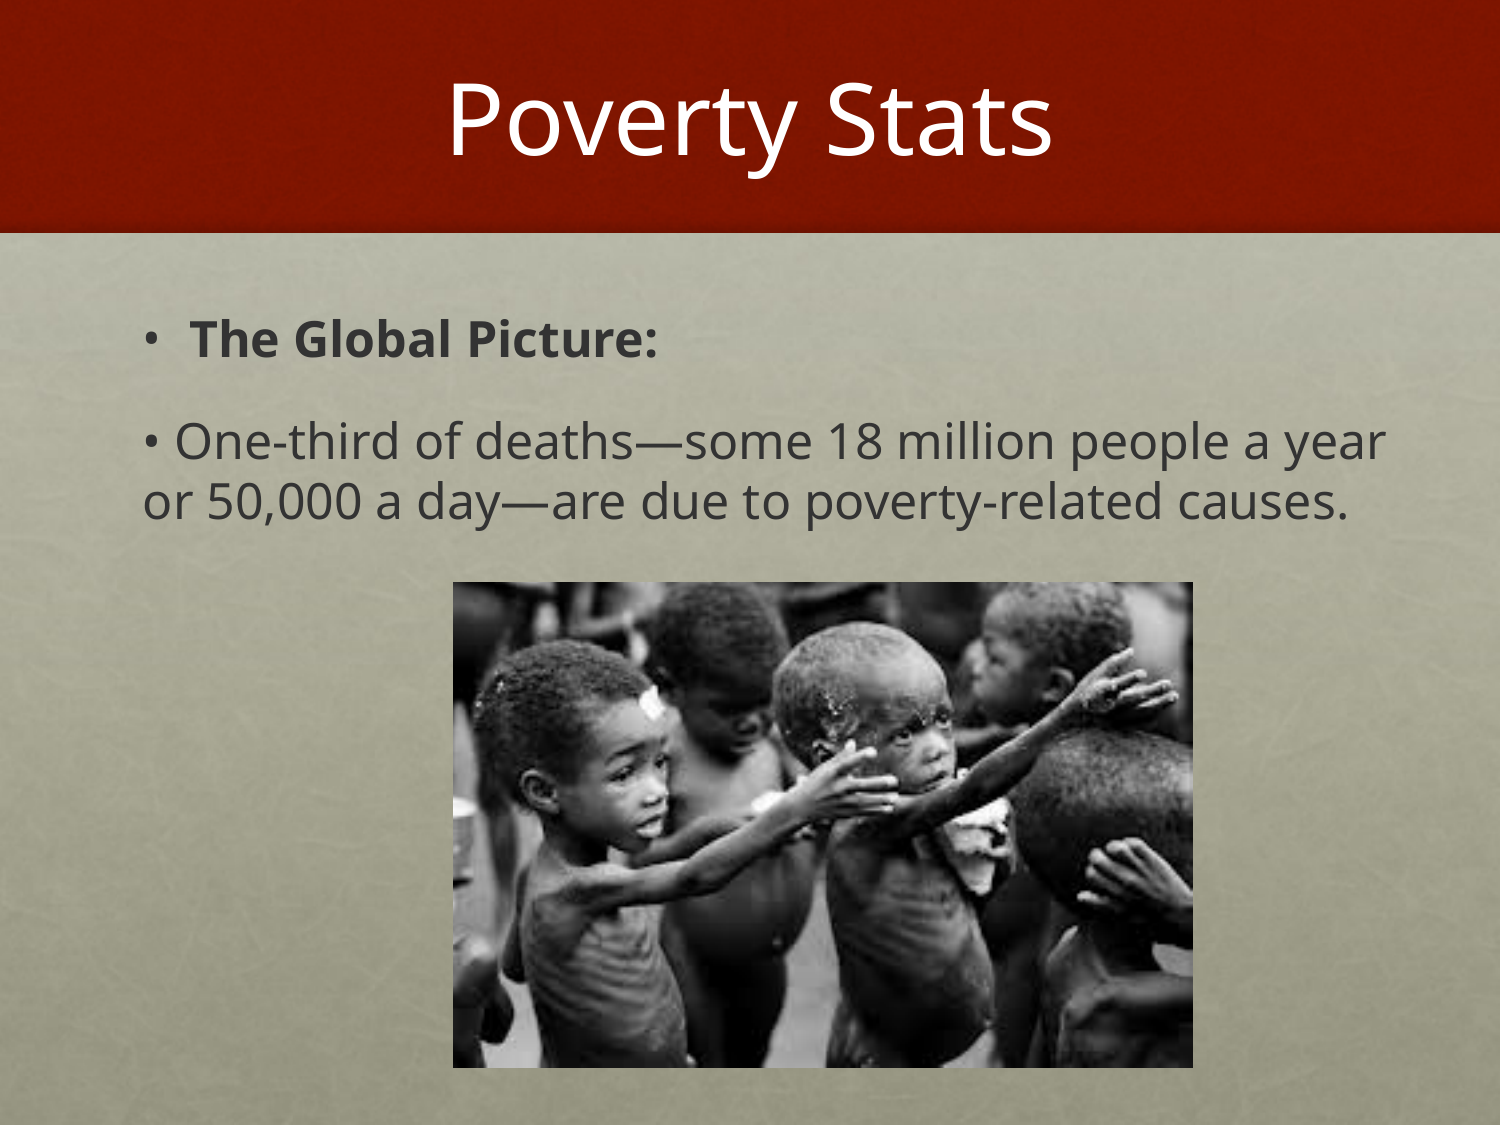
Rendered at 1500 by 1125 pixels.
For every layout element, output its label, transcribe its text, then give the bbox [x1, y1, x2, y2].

picture [0, 214, 1500, 1125]
list The Global Picture: • One-third of deaths—some 18 million people a year or 50,000 a day—are due to poverty-related causes. [127, 299, 1440, 1102]
title Poverty Stats [127, 10, 1372, 221]
